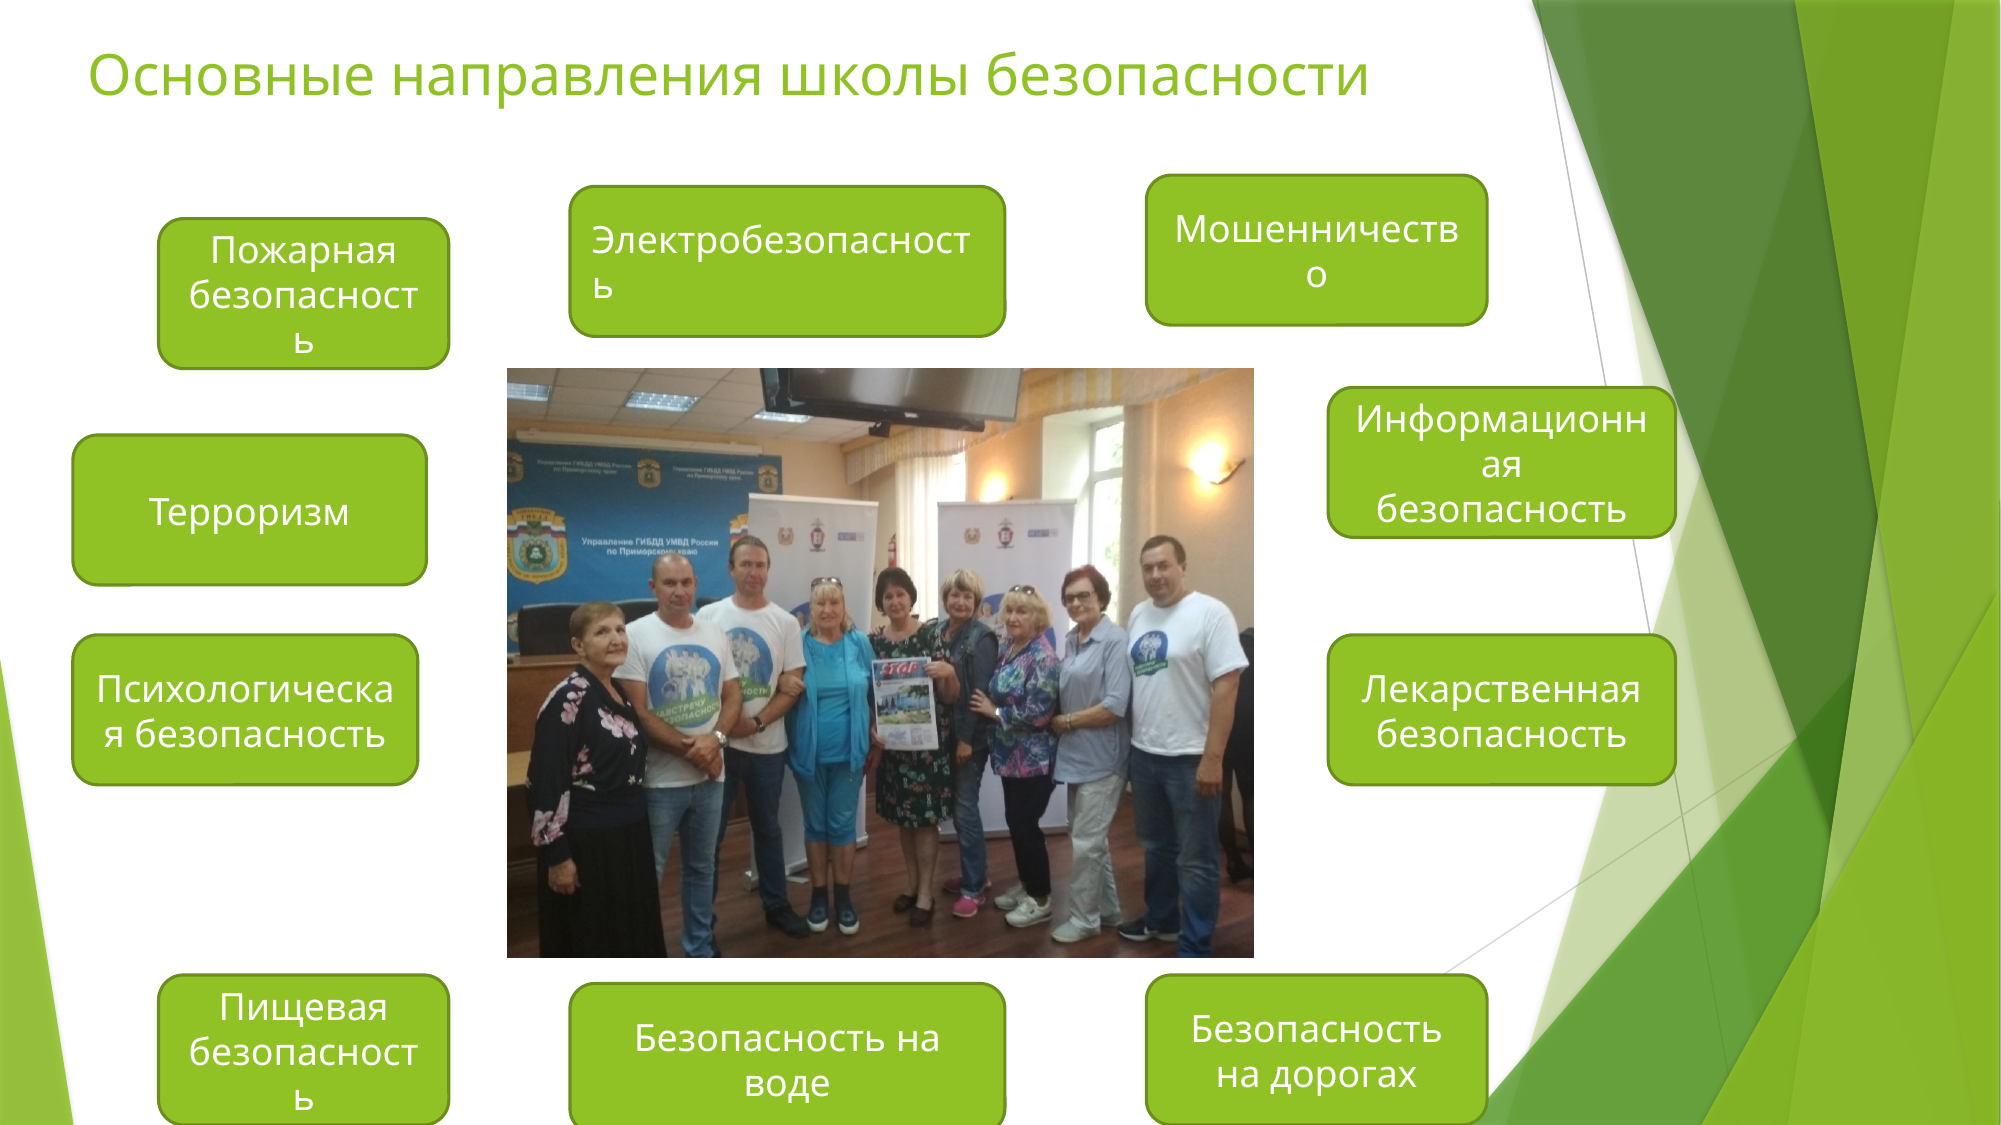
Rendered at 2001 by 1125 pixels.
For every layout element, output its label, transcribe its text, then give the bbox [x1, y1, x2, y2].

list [507, 368, 1254, 959]
text_box Безопасность на дорогах [1144, 973, 1489, 1125]
text_box Электробезопасность [568, 184, 1007, 338]
text_box Пожарная безопасность [156, 217, 451, 371]
text_box Мошенничество [1144, 173, 1489, 327]
text_box Терроризм [71, 433, 429, 587]
text_box Психологическая безопасность [71, 633, 420, 787]
text_box Лекарственная безопасность [1326, 633, 1678, 787]
title Основные направления школы безопасности [72, 30, 1548, 152]
text_box Информационная безопасность [1326, 385, 1678, 539]
text_box Пищевая безопасность [156, 973, 451, 1125]
text_box Безопасность на воде [568, 981, 1007, 1125]
